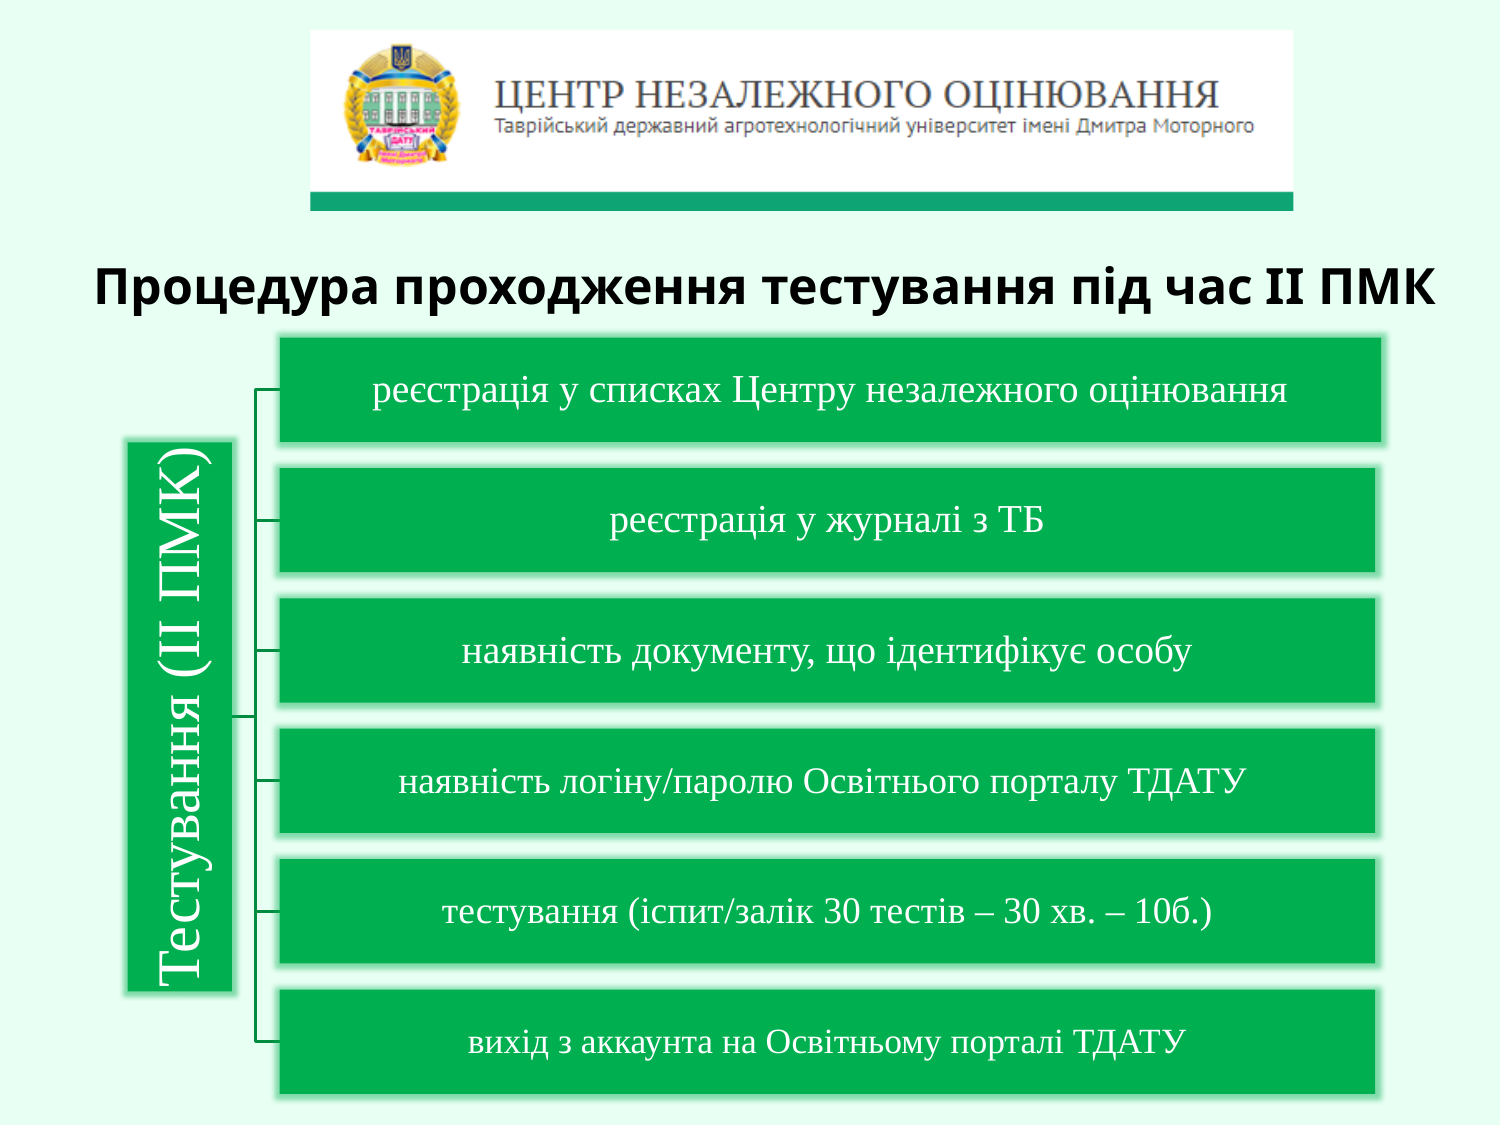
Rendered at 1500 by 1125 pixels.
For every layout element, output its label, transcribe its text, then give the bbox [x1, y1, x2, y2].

subtitle Процедура проходження тестування під час ІІ ПМК [71, 209, 1459, 360]
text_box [64, 337, 1424, 1095]
picture [309, 30, 1294, 211]
